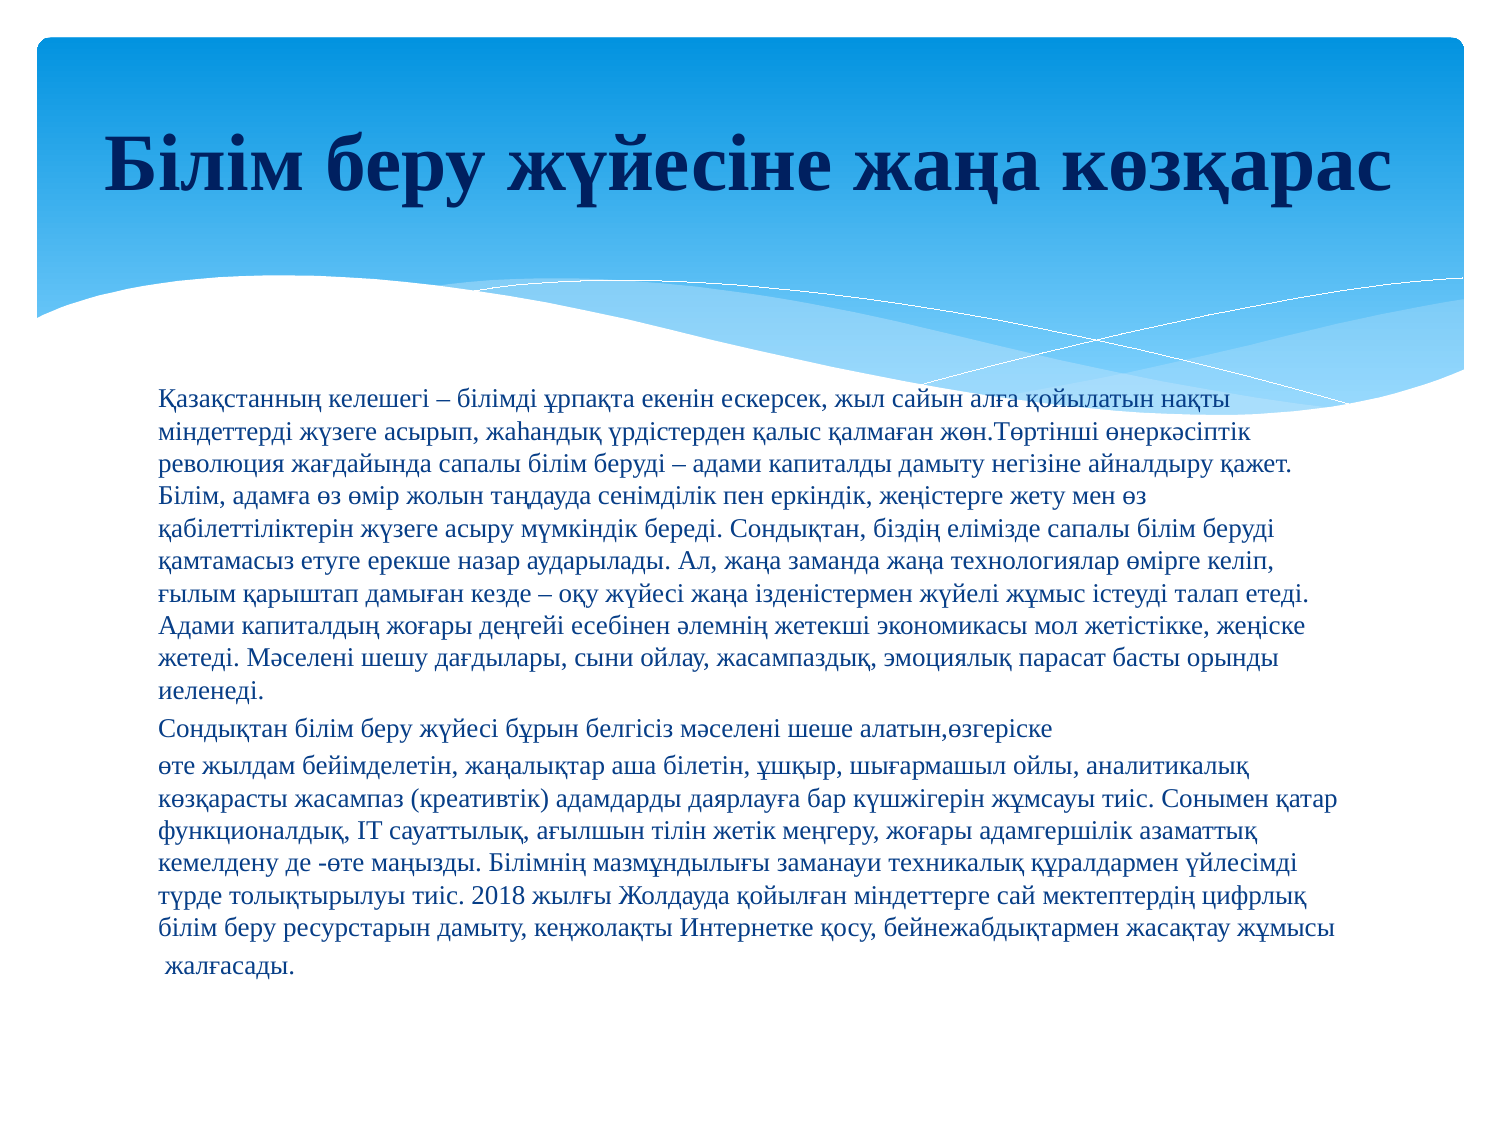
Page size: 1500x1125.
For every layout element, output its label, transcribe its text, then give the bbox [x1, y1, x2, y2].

list Қазақстанның келешегі – білімді ұрпақта екенін ескерсек, жыл сайын алға қойылатын нақты міндеттерді жүзеге асырып, жаһандық үрдістерден қалыс қалмаған жөн.Төртінші өнеркәсіптік революция жағдайында сапалы білім беруді – адами капиталды дамыту негізіне айналдыру қажет. Білім, адамға өз өмір жолын таңдауда сенімділік пен еркіндік, жеңістерге жету мен өз қабілеттіліктерін жүзеге асыру мүмкіндік береді. Сондықтан, біздің елімізде сапалы білім беруді қамтамасыз етуге ерекше назар аударылады. Ал, жаңа заманда жаңа технологиялар өмірге келіп, ғылым қарыштап дамыған кезде – оқу жүйесі жаңа ізденістермен жүйелі жұмыс істеуді талап етеді. Адами капиталдың жоғары деңгейі есебінен әлемнің жетекші экономикасы мол жетістікке, жеңіске жетеді. Мәселені шешу дағдылары, сыни ойлау, жасампаздық, эмоциялық парасат басты орынды иеленеді. Сондықтан білім беру жүйесі бұрын белгісіз мәселені шеше алатын,өзгеріске өте жылдам бейімделетін, жаңалықтар аша білетін, ұшқыр, шығармашыл ойлы, аналитикалық көзқарасты жасампаз (креативтік) адамдарды даярлауға бар күшжігерін жұмсауы тиіс. Сонымен қатар функционалдық, IT сауаттылық, ағылшын тілін жетік меңгеру, жоғары адамгершілік азаматтық кемелдену де -өте маңызды. Білімнің мазмұндылығы заманауи техникалық құралдармен үйлесімді түрде толықтырылуы тиіс. 2018 жылғы Жолдауда қойылған міндеттерге сай мектептердің цифрлық білім беру ресурстарын дамыту, кеңжолақты Интернетке қосу, бейнежабдықтармен жасақтау жұмысы жалғасады. [143, 373, 1359, 1005]
title Білім беру жүйесіне жаңа көзқарас [75, 55, 1425, 261]
